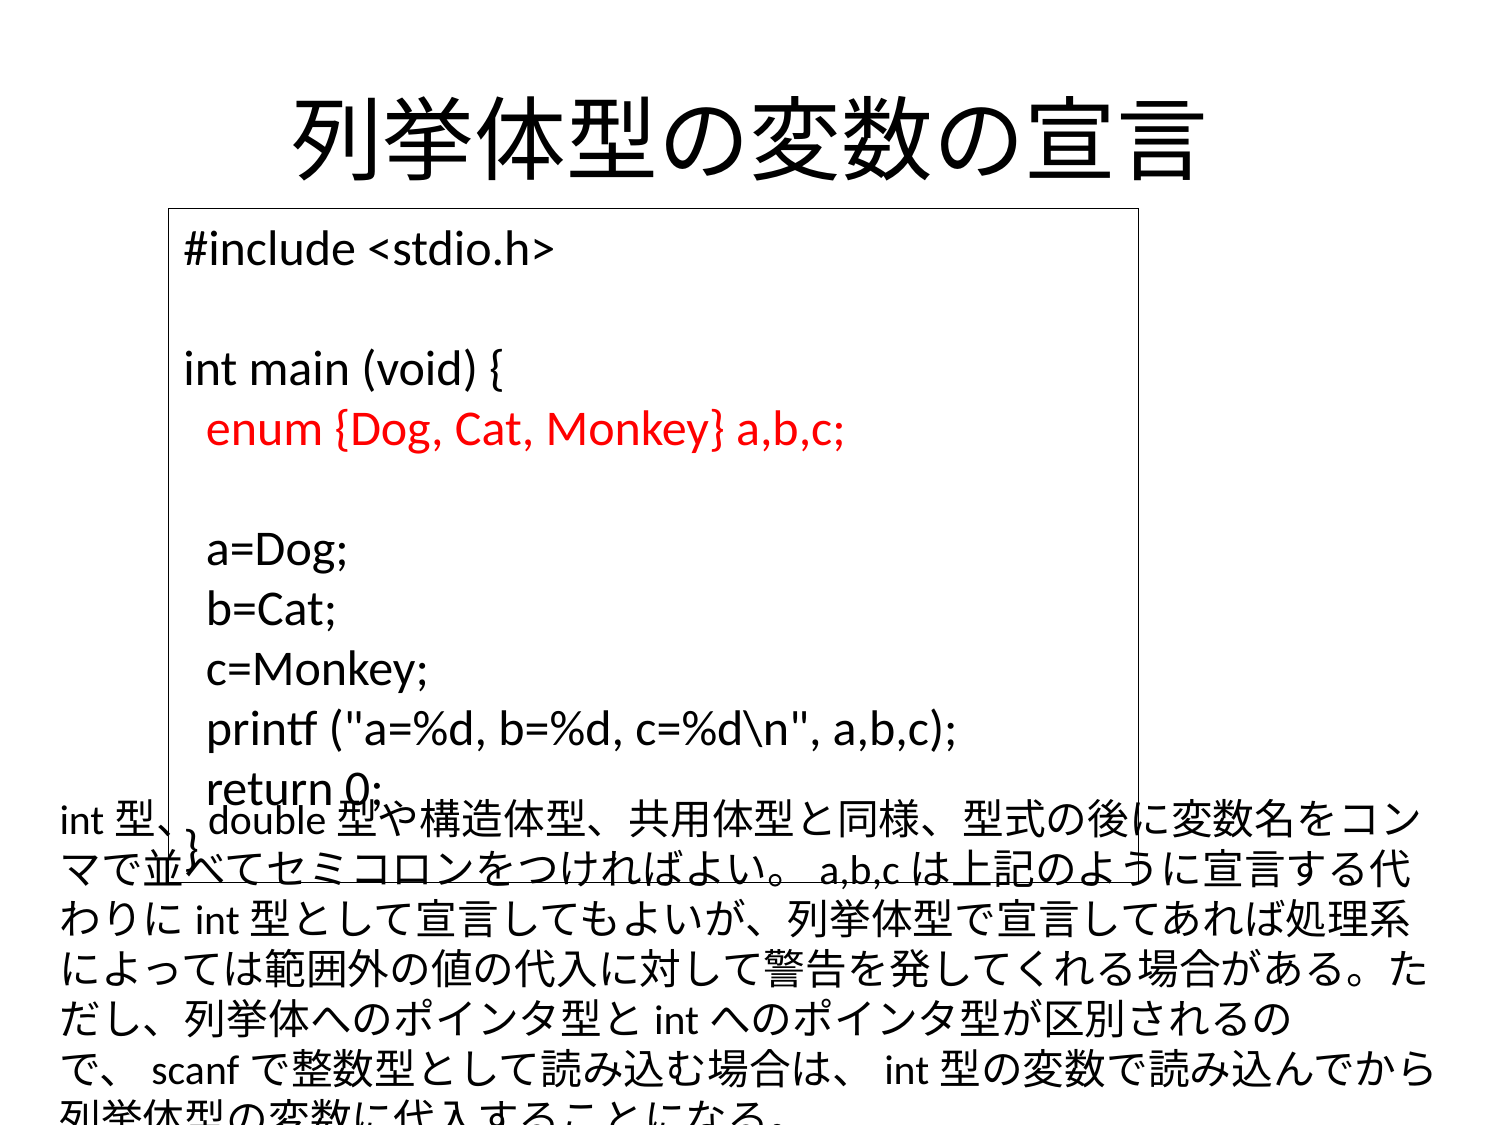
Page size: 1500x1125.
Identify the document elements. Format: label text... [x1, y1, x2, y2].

text_box int型、double型や構造体型、共用体型と同様、型式の後に変数名をコンマで並べてセミコロンをつければよい。a,b,cは上記のように宣言する代わりにint型として宣言してもよいが、列挙体型で宣言してあれば処理系によっては範囲外の値の代入に対して警告を発してくれる場合がある。ただし、列挙体へのポインタ型とintへのポインタ型が区別されるので、scanfで整数型として読み込む場合は、int型の変数で読み込んでから列挙体型の変数に代入することになる。 [44, 785, 1459, 1125]
title 列挙体型の変数の宣言 [75, 43, 1425, 231]
text_box #include <stdio.h> int main (void) { enum {Dog, Cat, Monkey} a,b,c; a=Dog; b=Cat; c=Monkey; printf ("a=%d, b=%d, c=%d\n", a,b,c); return 0; } [168, 208, 1139, 785]
